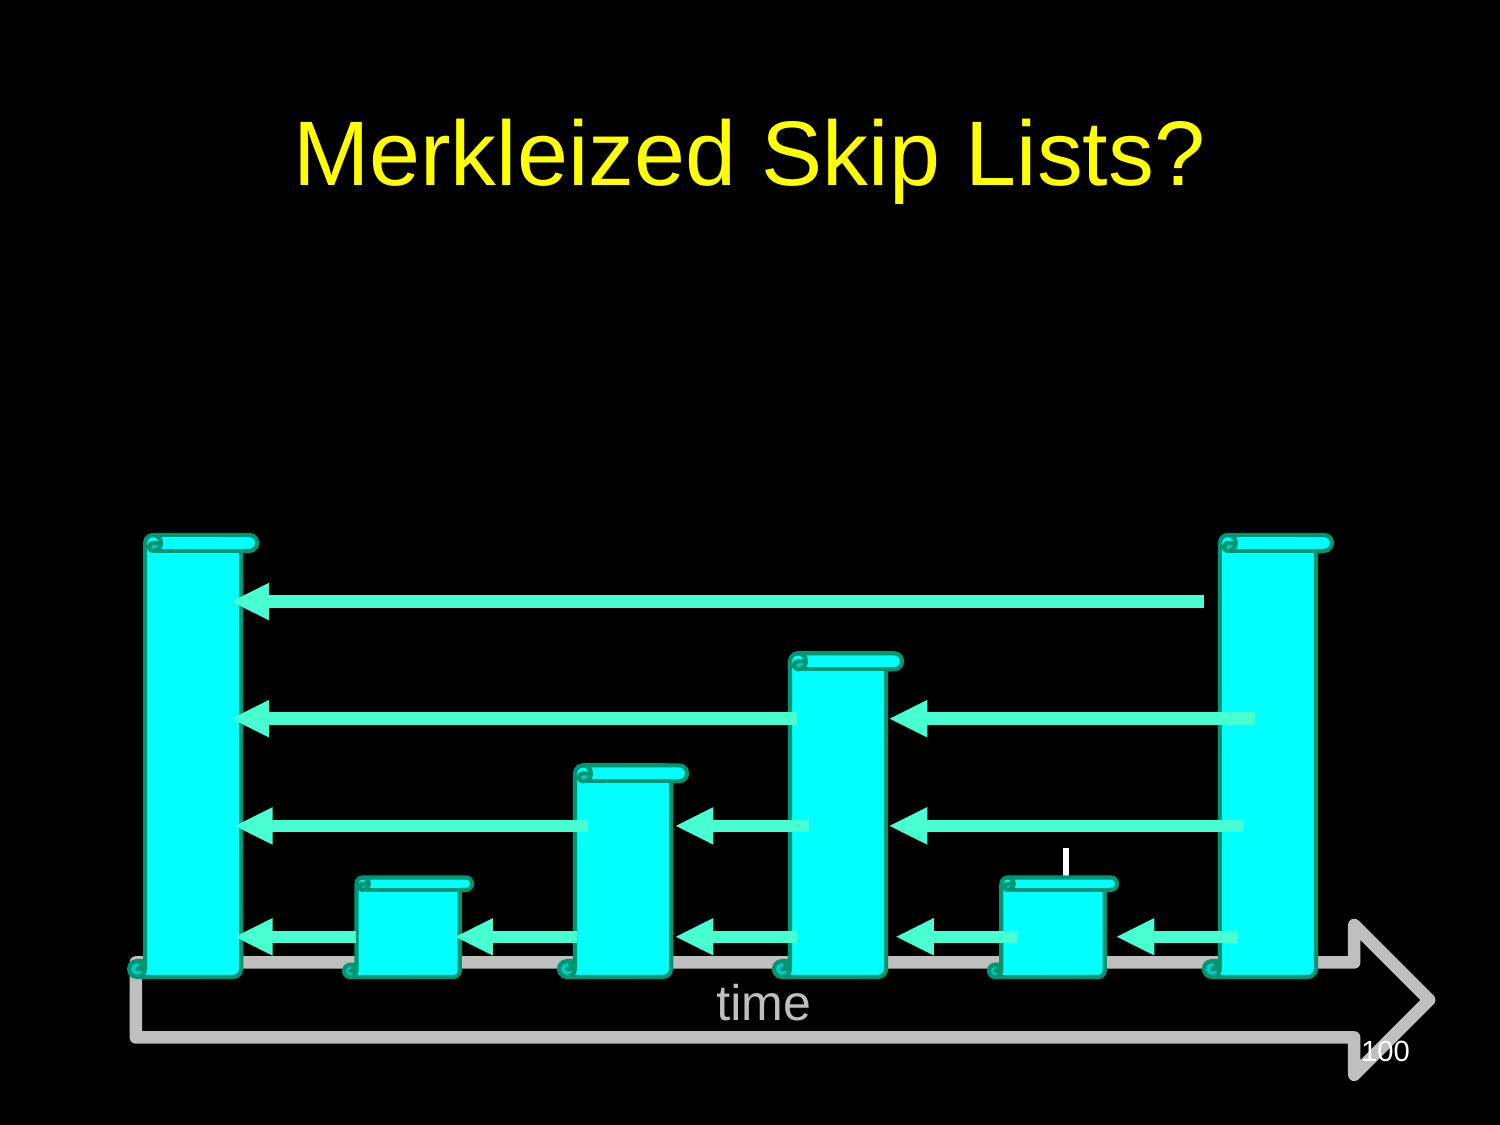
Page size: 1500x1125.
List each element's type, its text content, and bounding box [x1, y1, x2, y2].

text_box [127, 532, 260, 980]
text_box [556, 763, 690, 980]
text_box [771, 651, 905, 980]
text_box [986, 875, 1120, 980]
title Merkleized Skip Lists? [112, 54, 1388, 243]
text_box [342, 875, 475, 980]
slide_number 100 [1074, 1024, 1426, 1103]
text_box time [133, 922, 1432, 1040]
text_box [1201, 532, 1335, 980]
